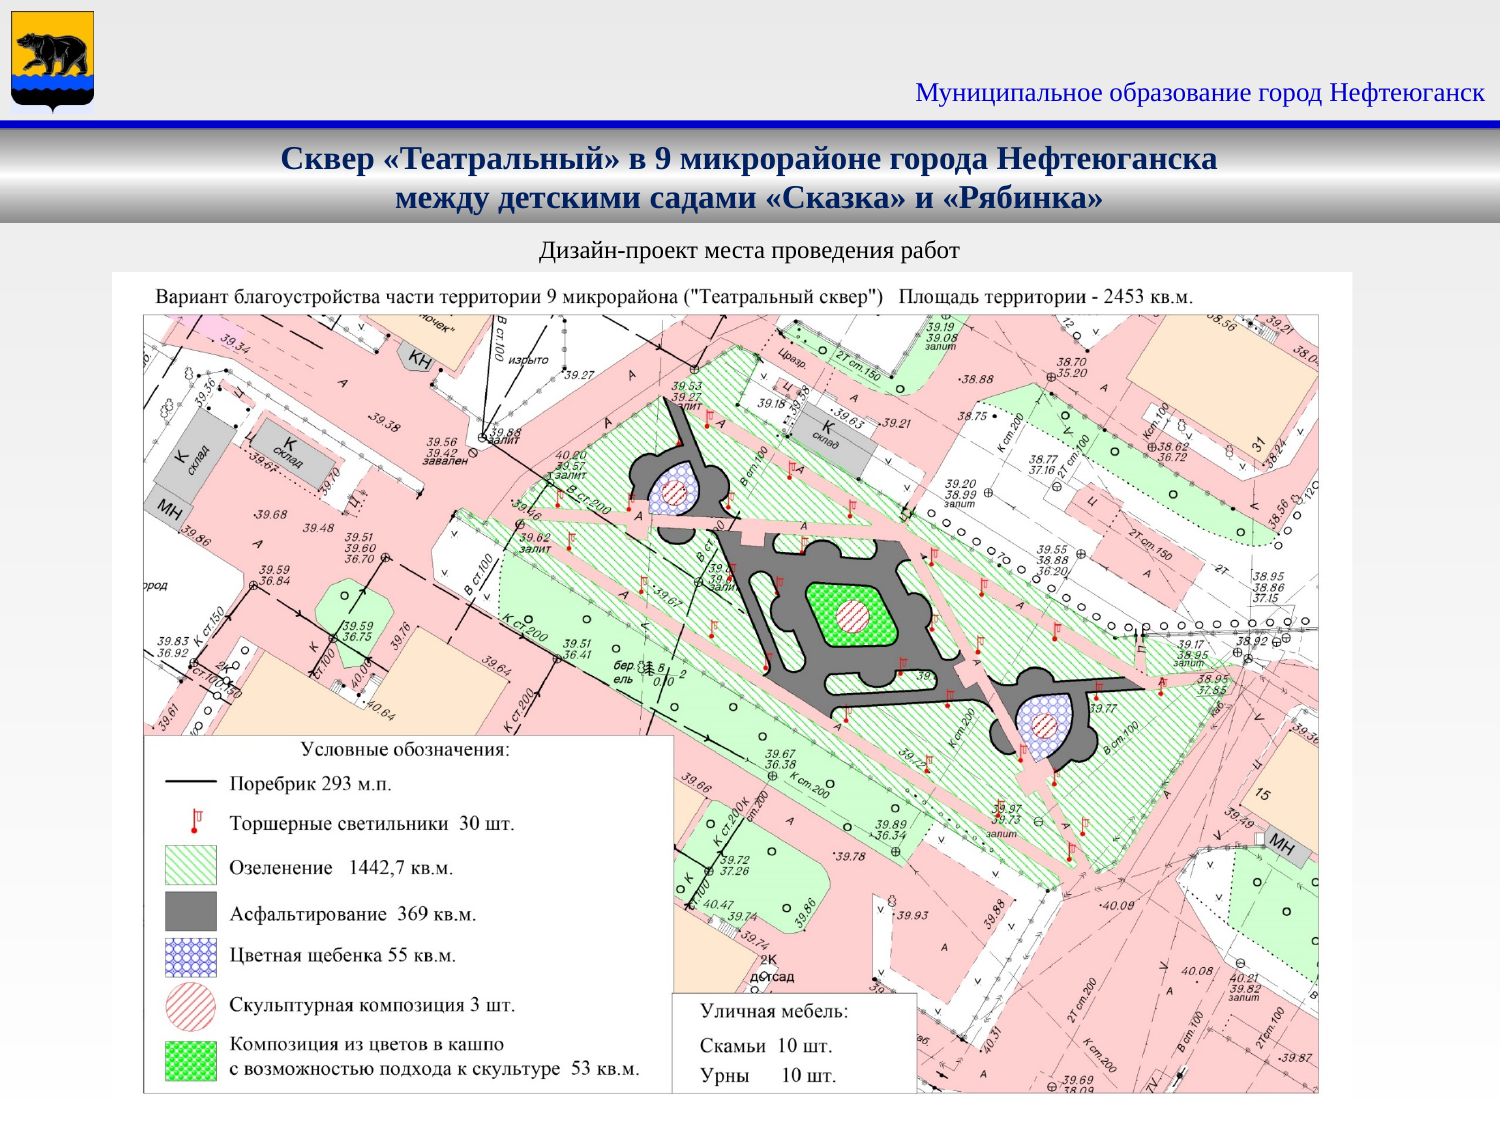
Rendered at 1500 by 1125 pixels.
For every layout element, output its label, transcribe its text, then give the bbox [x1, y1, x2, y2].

text_box Дизайн-проект места проведения работ [441, 226, 1059, 270]
text_box Сквер «Театральный» в 9 микрорайоне города Нефтеюганска между детскими садами «Сказка» и «Рябинка» [0, 128, 1500, 223]
text_box Муниципальное образование город Нефтеюганск [667, 66, 1500, 115]
picture [111, 271, 1353, 1121]
picture [11, 11, 94, 115]
